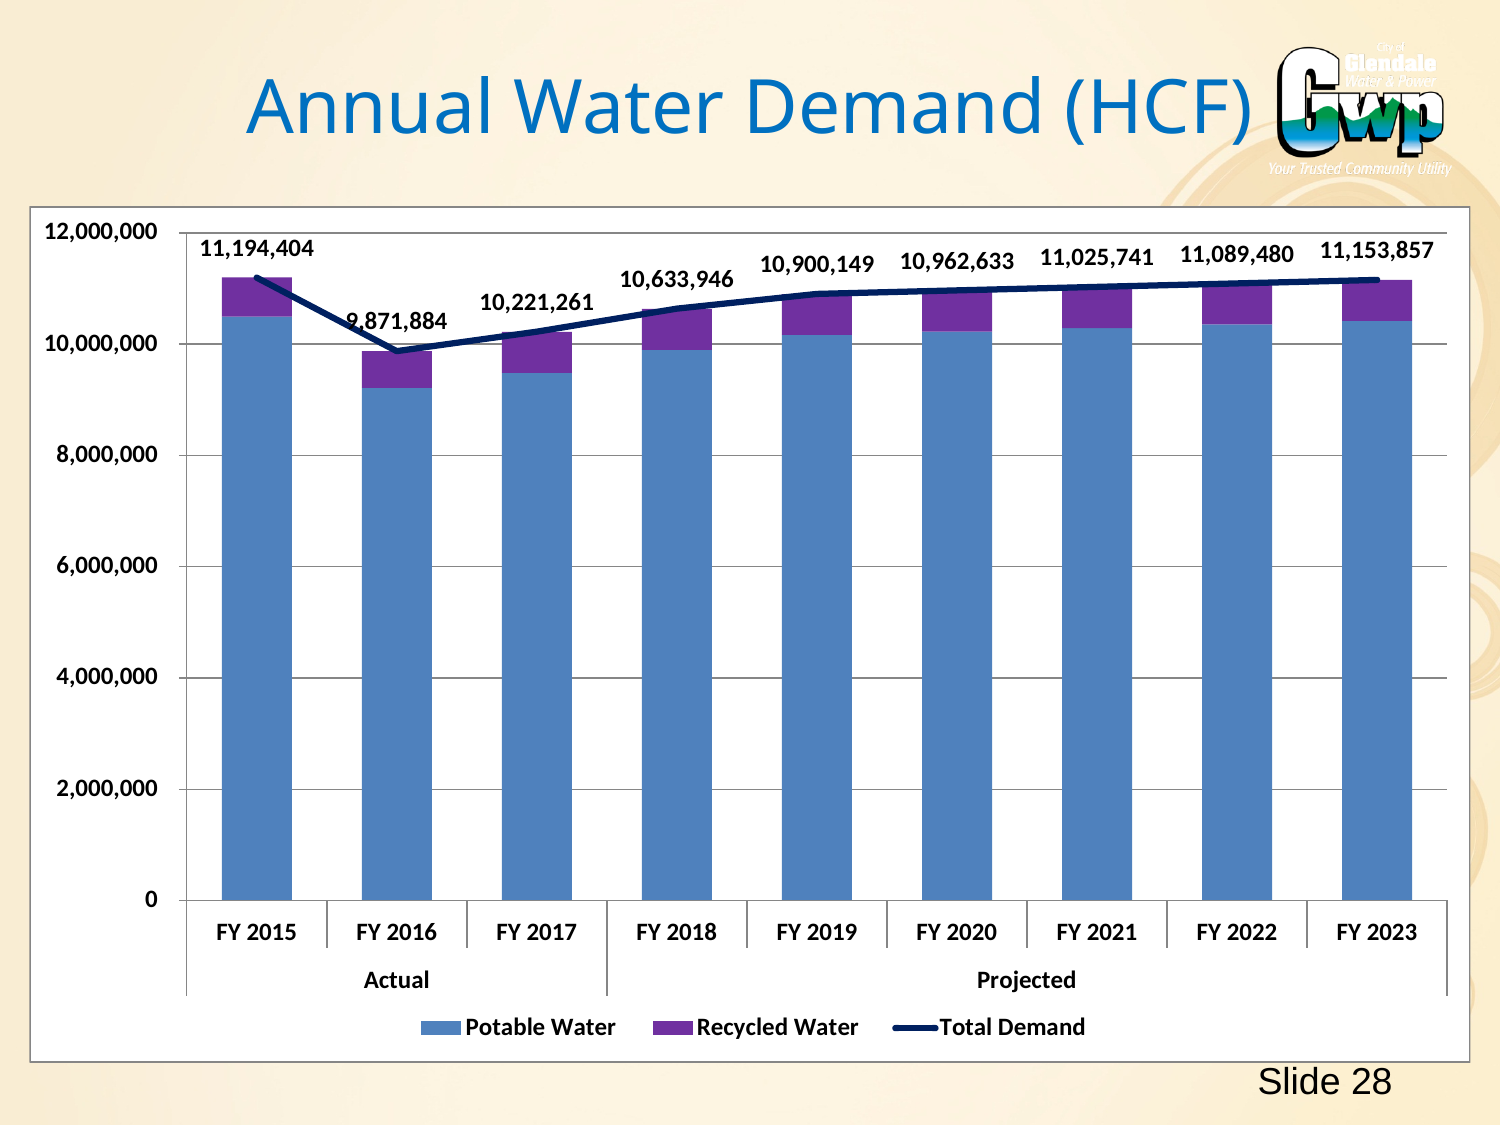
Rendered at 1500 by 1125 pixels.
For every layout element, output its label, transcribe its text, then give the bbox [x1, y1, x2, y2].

title Annual Water Demand (HCF) [75, 37, 1425, 171]
text_box Slide 28 [1149, 1049, 1500, 1125]
picture [0, 0, 1500, 1125]
